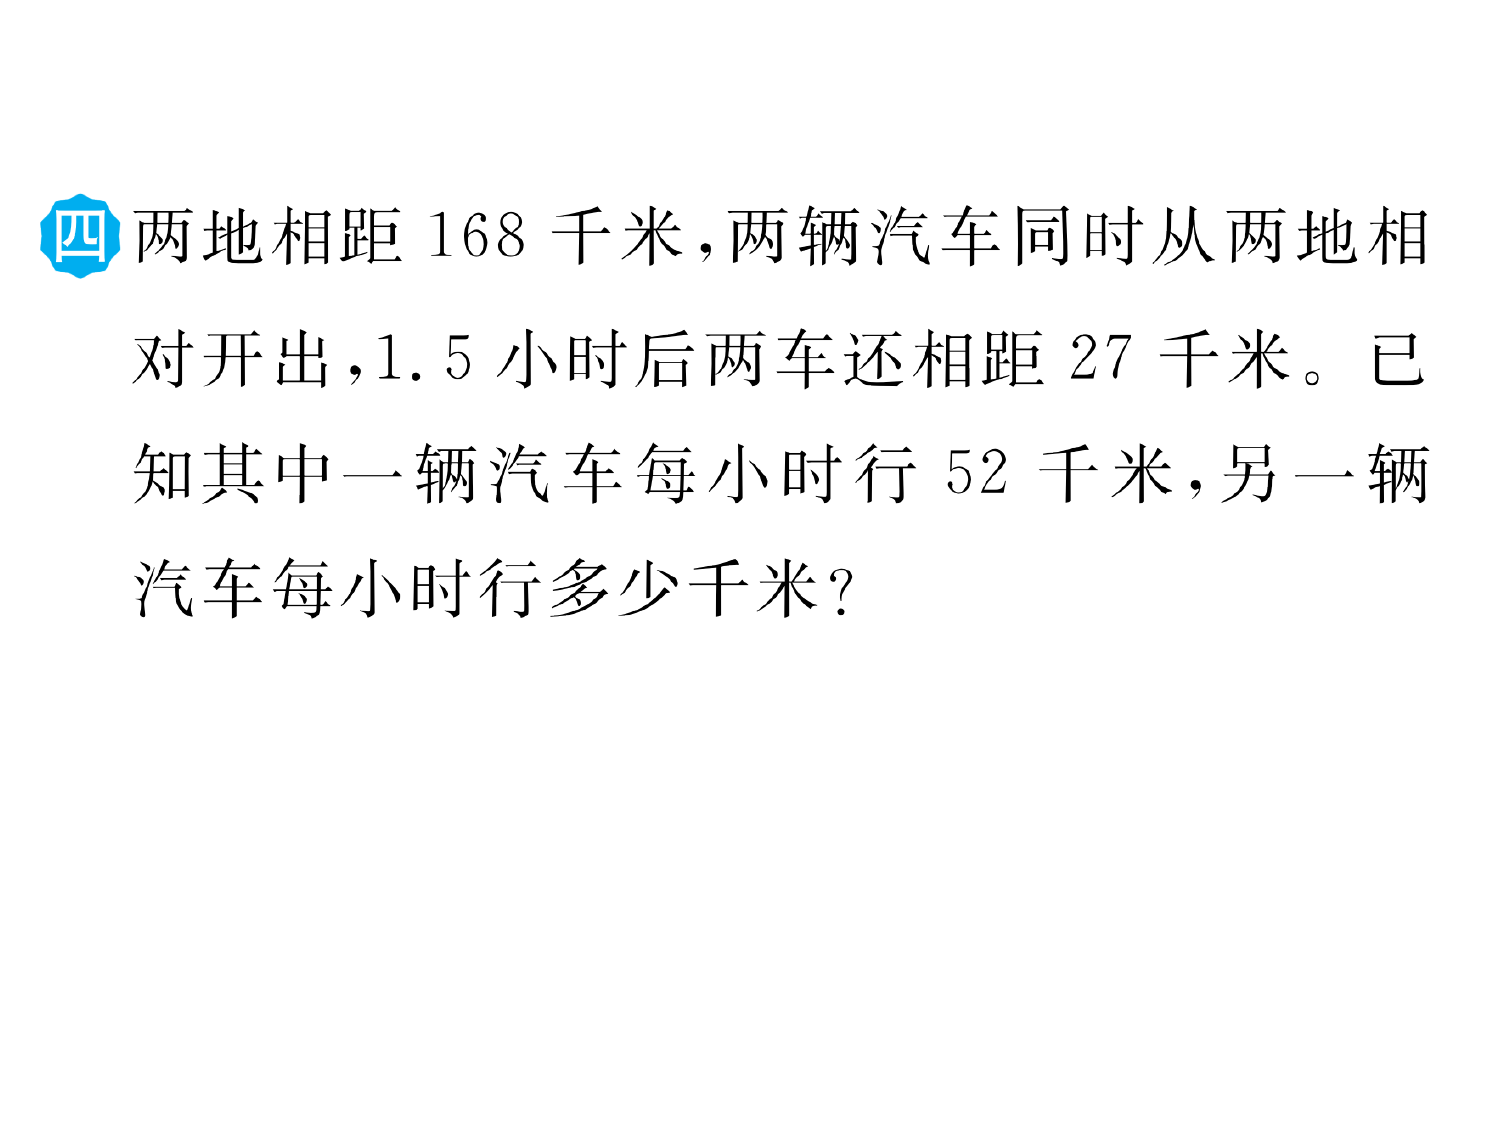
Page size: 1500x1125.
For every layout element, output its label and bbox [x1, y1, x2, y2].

picture [35, 177, 1453, 1111]
